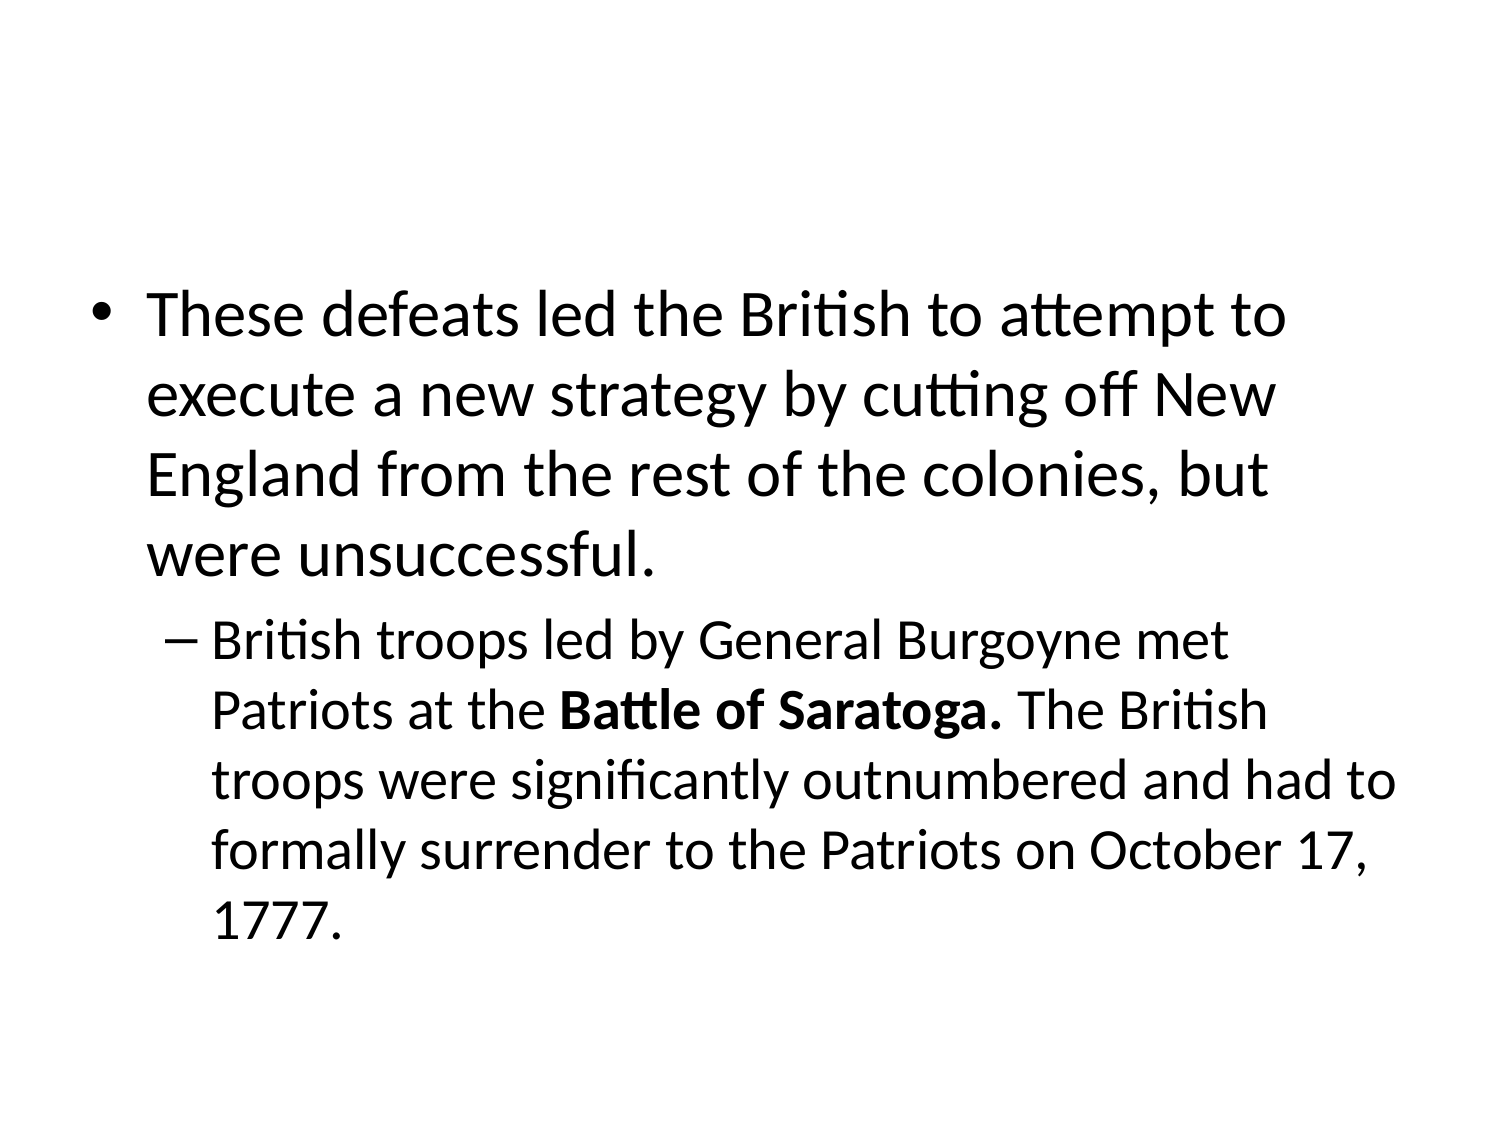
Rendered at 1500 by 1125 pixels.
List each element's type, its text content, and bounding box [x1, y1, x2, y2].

list These defeats led the British to attempt to execute a new strategy by cutting off New England from the rest of the colonies, but were unsuccessful. British troops led by General Burgoyne met Patriots at the Battle of Saratoga. The British troops were significantly outnumbered and had to formally surrender to the Patriots on October 17, 1777. [75, 262, 1425, 1005]
